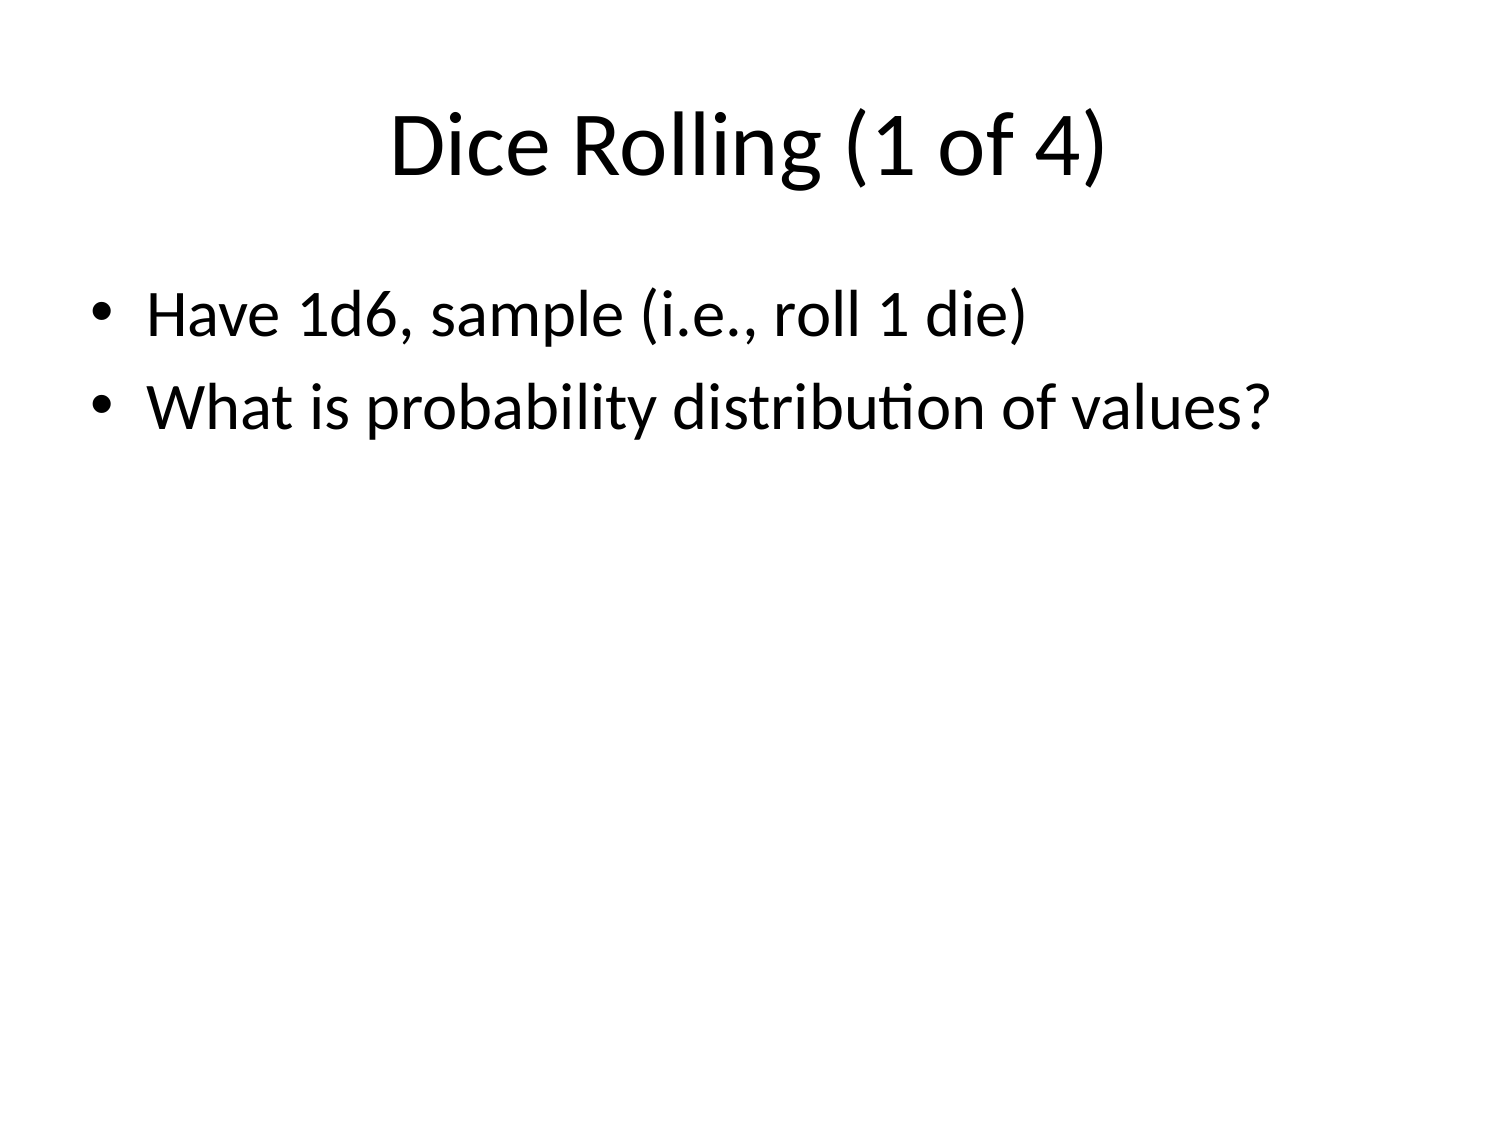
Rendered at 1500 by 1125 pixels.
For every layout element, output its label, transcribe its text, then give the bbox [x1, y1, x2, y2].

list Have 1d6, sample (i.e., roll 1 die) What is probability distribution of values? [75, 262, 1425, 513]
title Dice Rolling (1 of 4) [75, 45, 1425, 233]
